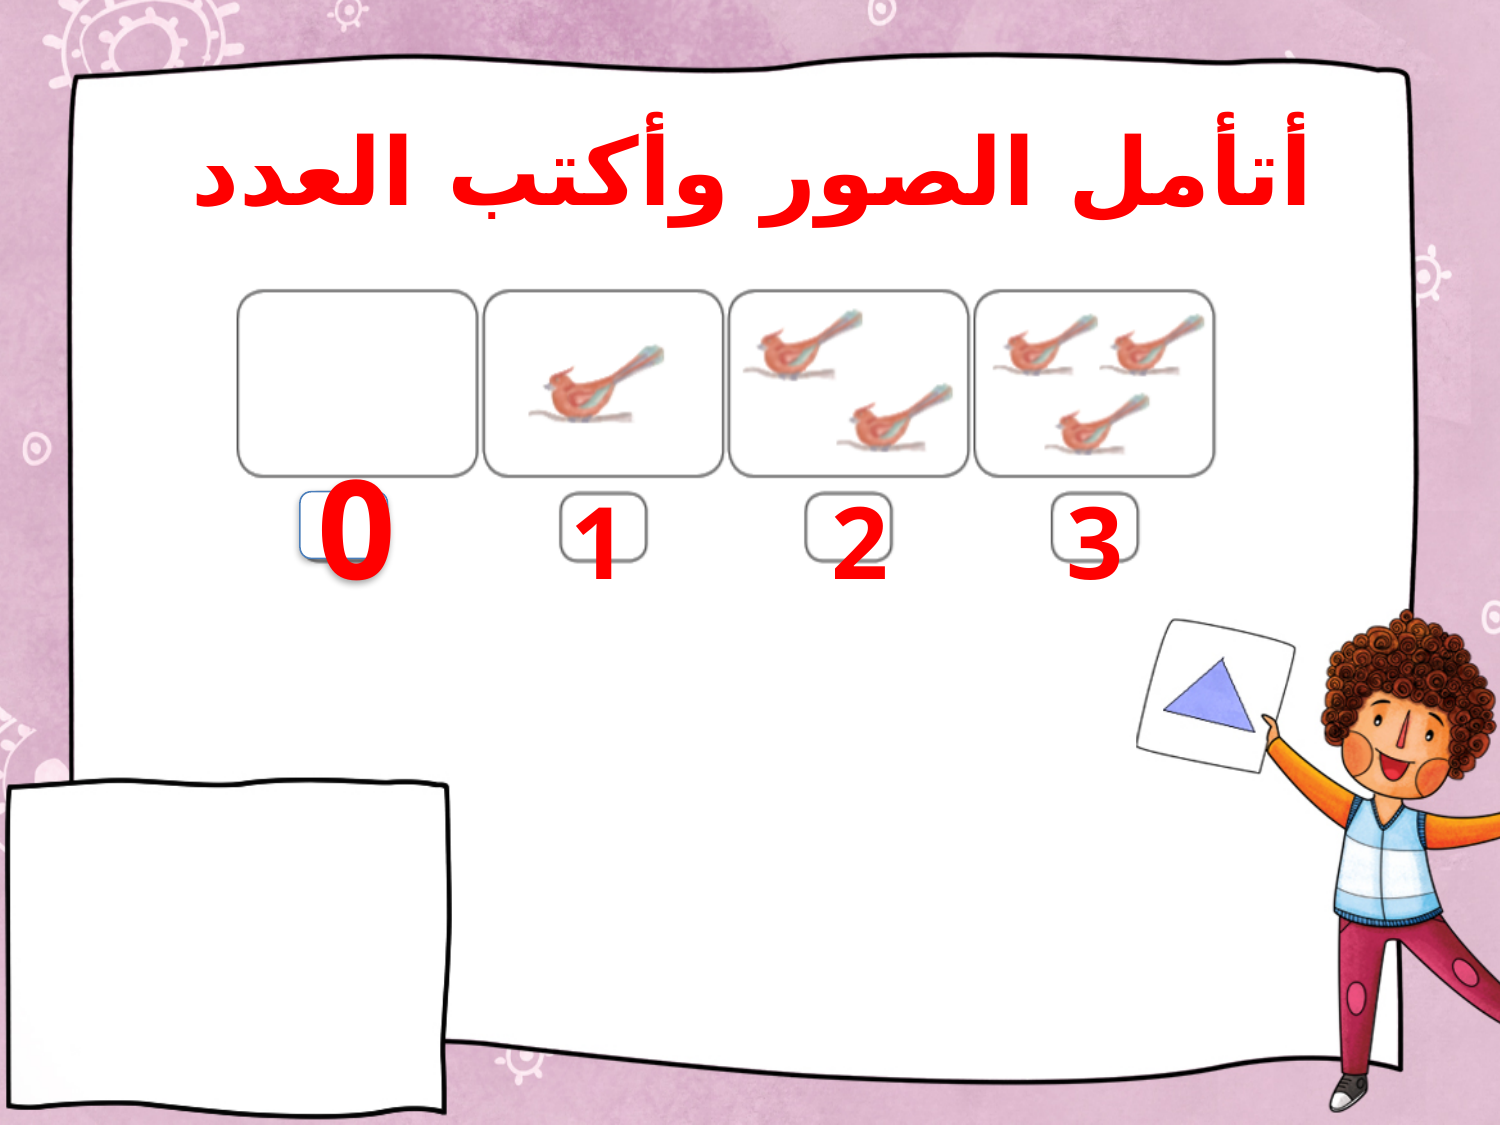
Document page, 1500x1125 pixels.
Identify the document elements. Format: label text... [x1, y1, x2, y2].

picture [0, 0, 1500, 1125]
title أتأمل الصور وأكتب العدد [145, 102, 1360, 233]
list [216, 261, 1227, 609]
